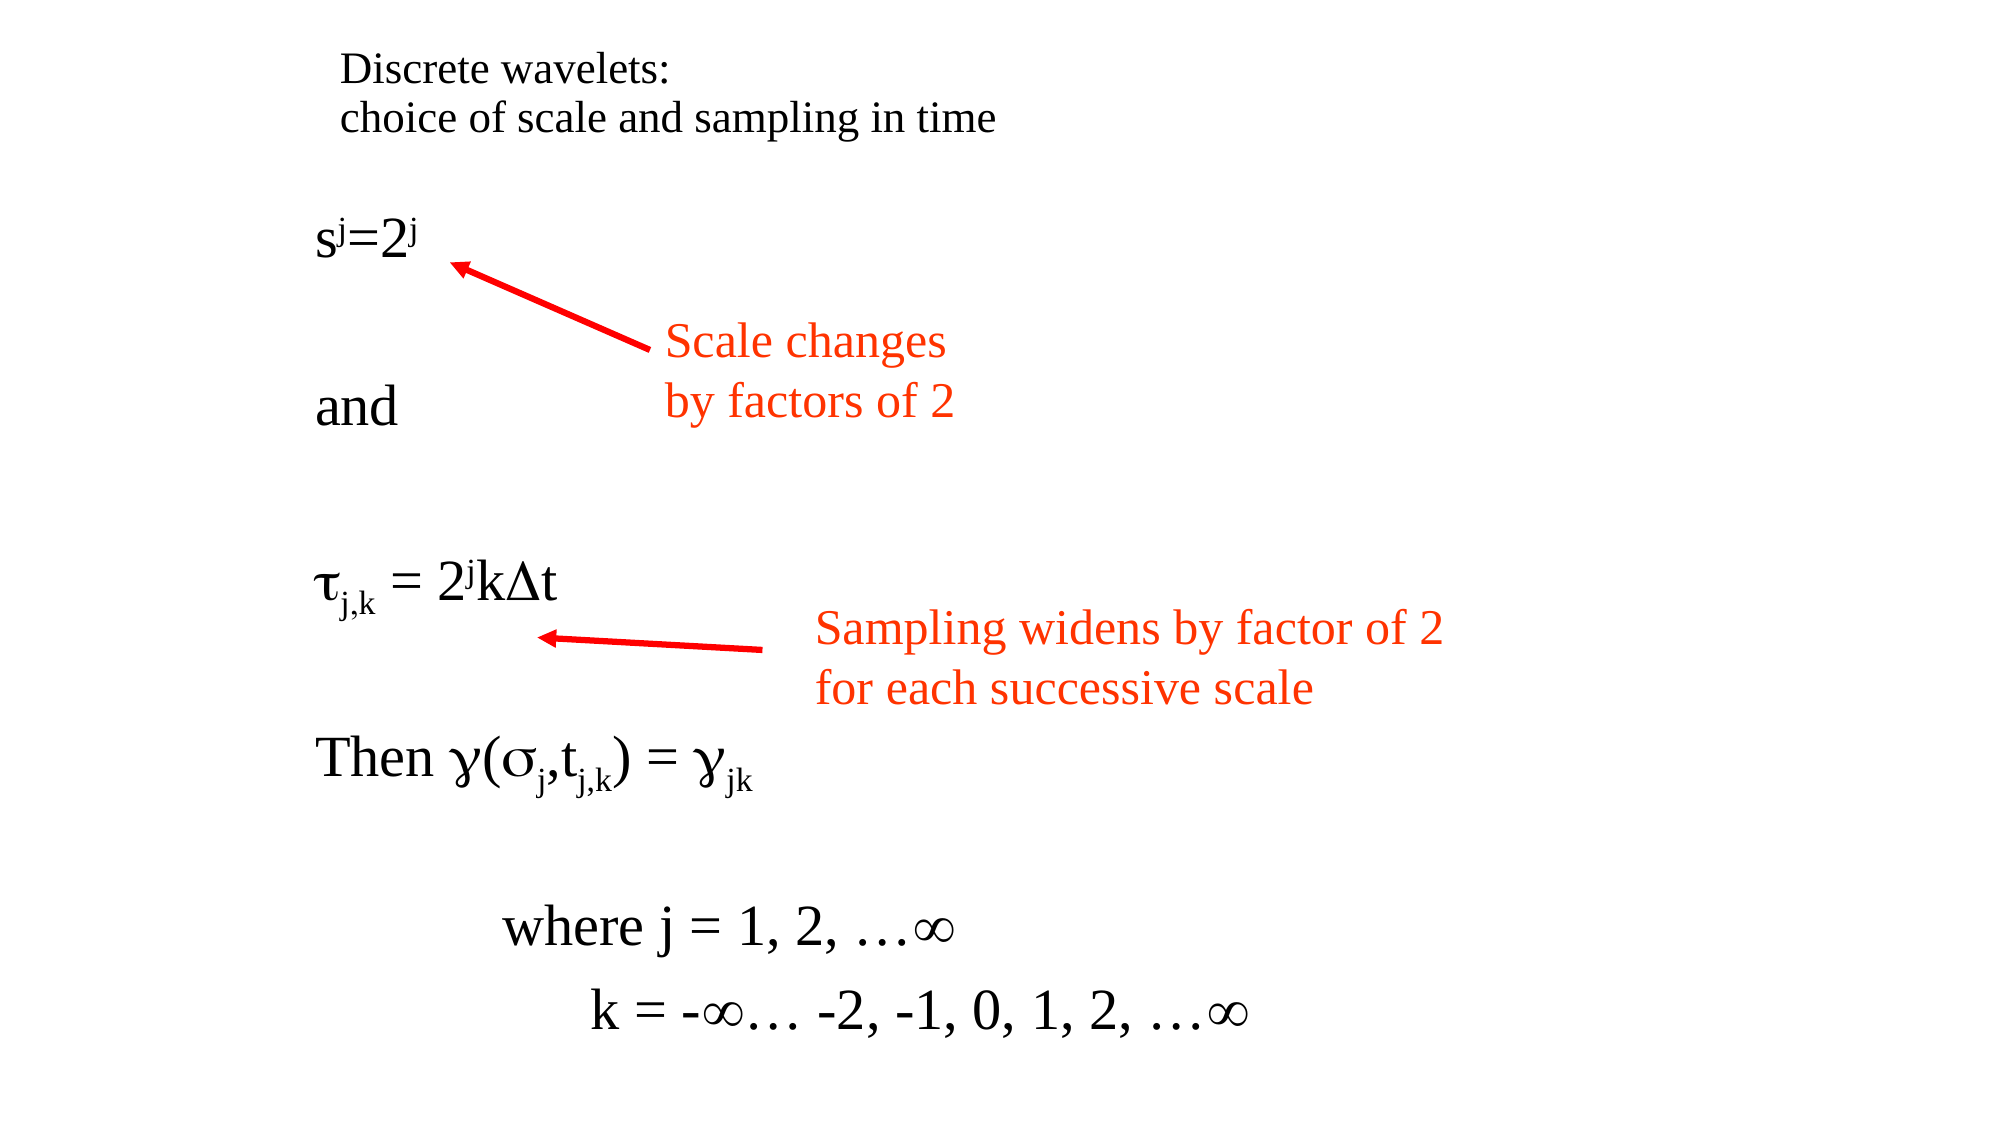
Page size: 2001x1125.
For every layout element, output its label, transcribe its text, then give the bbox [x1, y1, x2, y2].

text_box [537, 632, 763, 651]
title Discrete wavelets: choice of scale and sampling in time [324, 37, 1675, 150]
text_box Scale changes by factors of 2 [650, 299, 1000, 435]
text_box Sampling widens by factor of 2 for each successive scale [799, 587, 1488, 723]
text_box [450, 261, 650, 351]
list sj=2j and tj,k = 2jkDt Then g(sj,tj,k) = gjk where j = 1, 2, … k = -… -2, -1, 0, 1, 2, … [300, 200, 1650, 1050]
